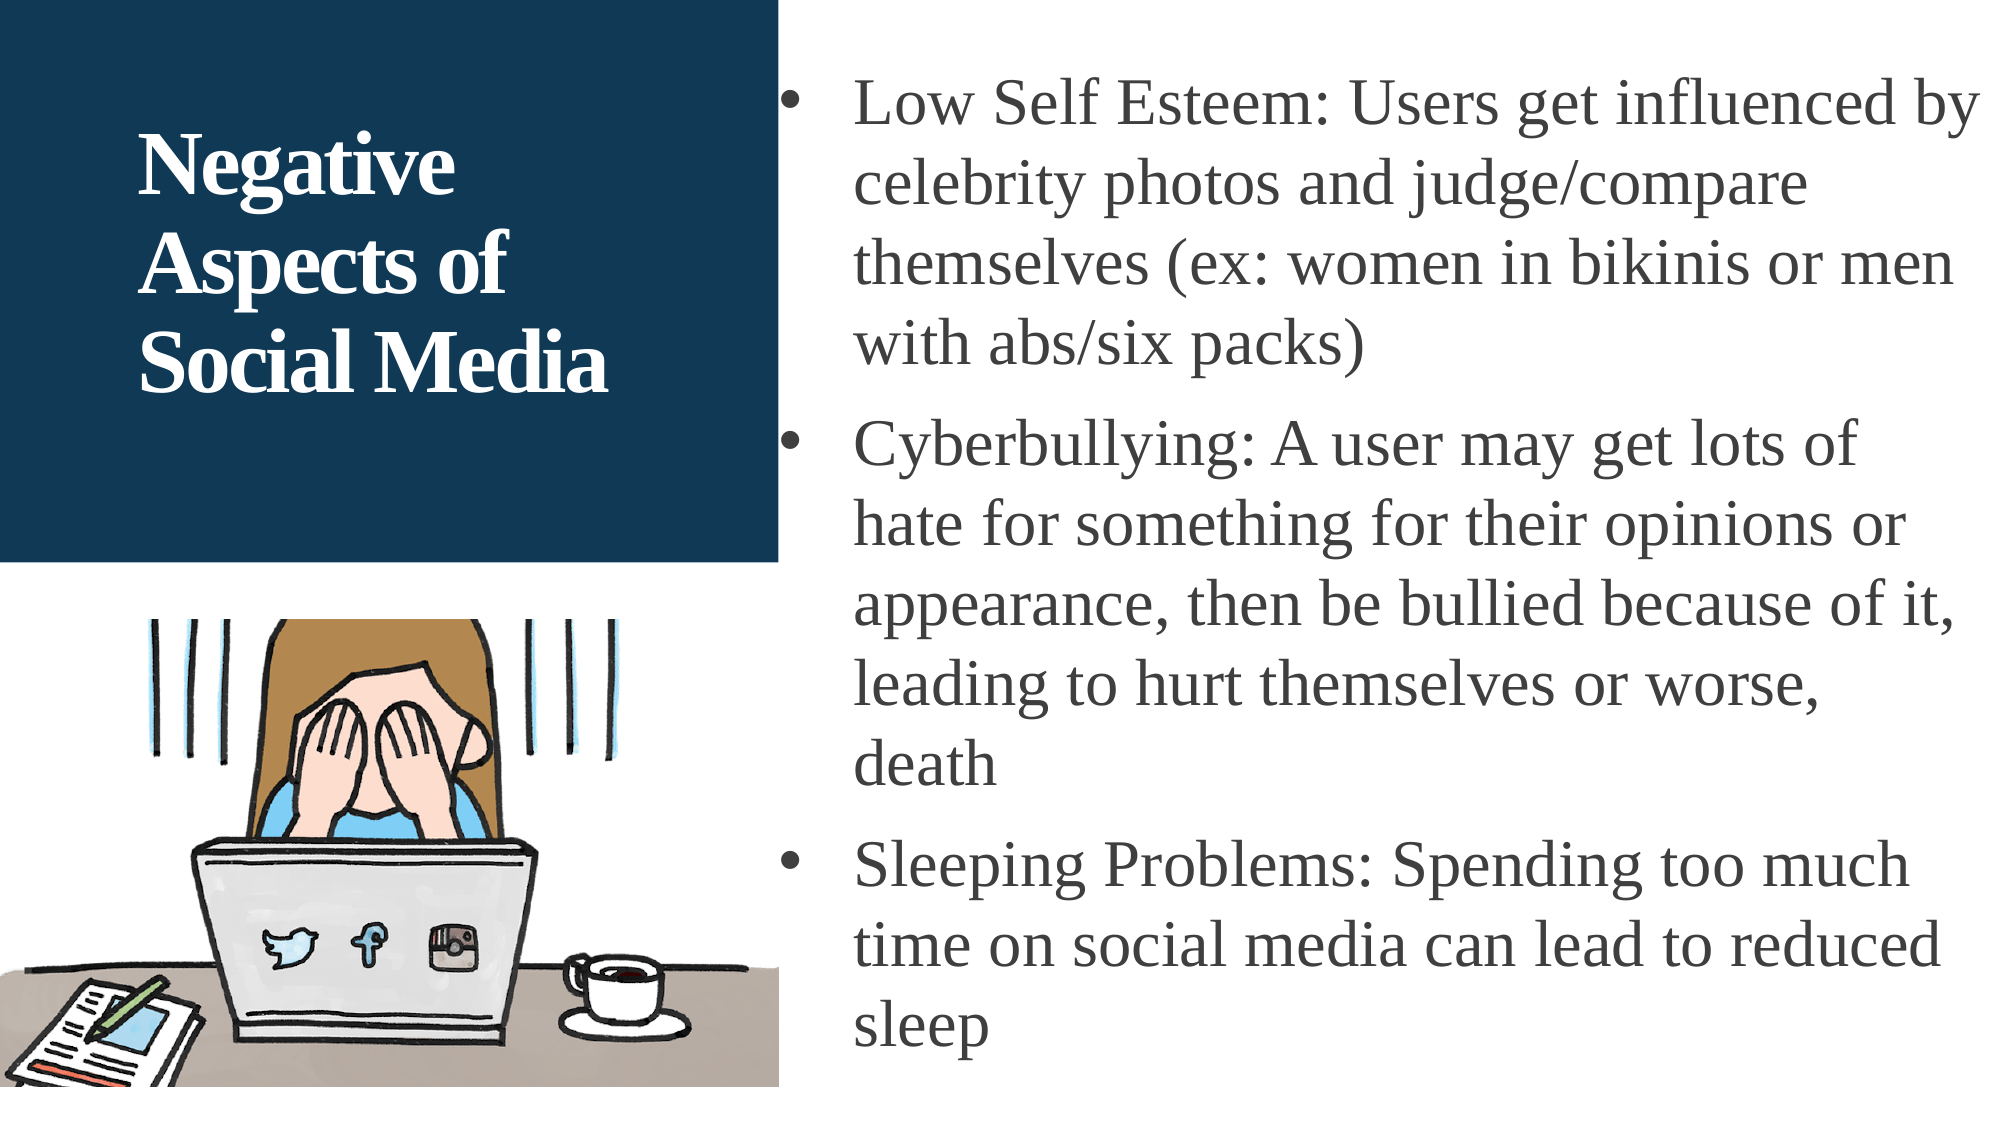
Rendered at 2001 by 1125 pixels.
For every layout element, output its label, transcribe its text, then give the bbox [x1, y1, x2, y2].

title Negative Aspects of Social Media [137, 38, 644, 490]
picture [0, 619, 779, 1087]
list Low Self Esteem: Users get influenced by celebrity photos and judge/compare themselves (ex: women in bikinis or men with abs/six packs) Cyberbullying: A user may get lots of hate for something for their opinions or appearance, then be bullied because of it, leading to hurt themselves or worse, death Sleeping Problems: Spending too much time on social media can lead to reduced sleep [778, 0, 2000, 1125]
